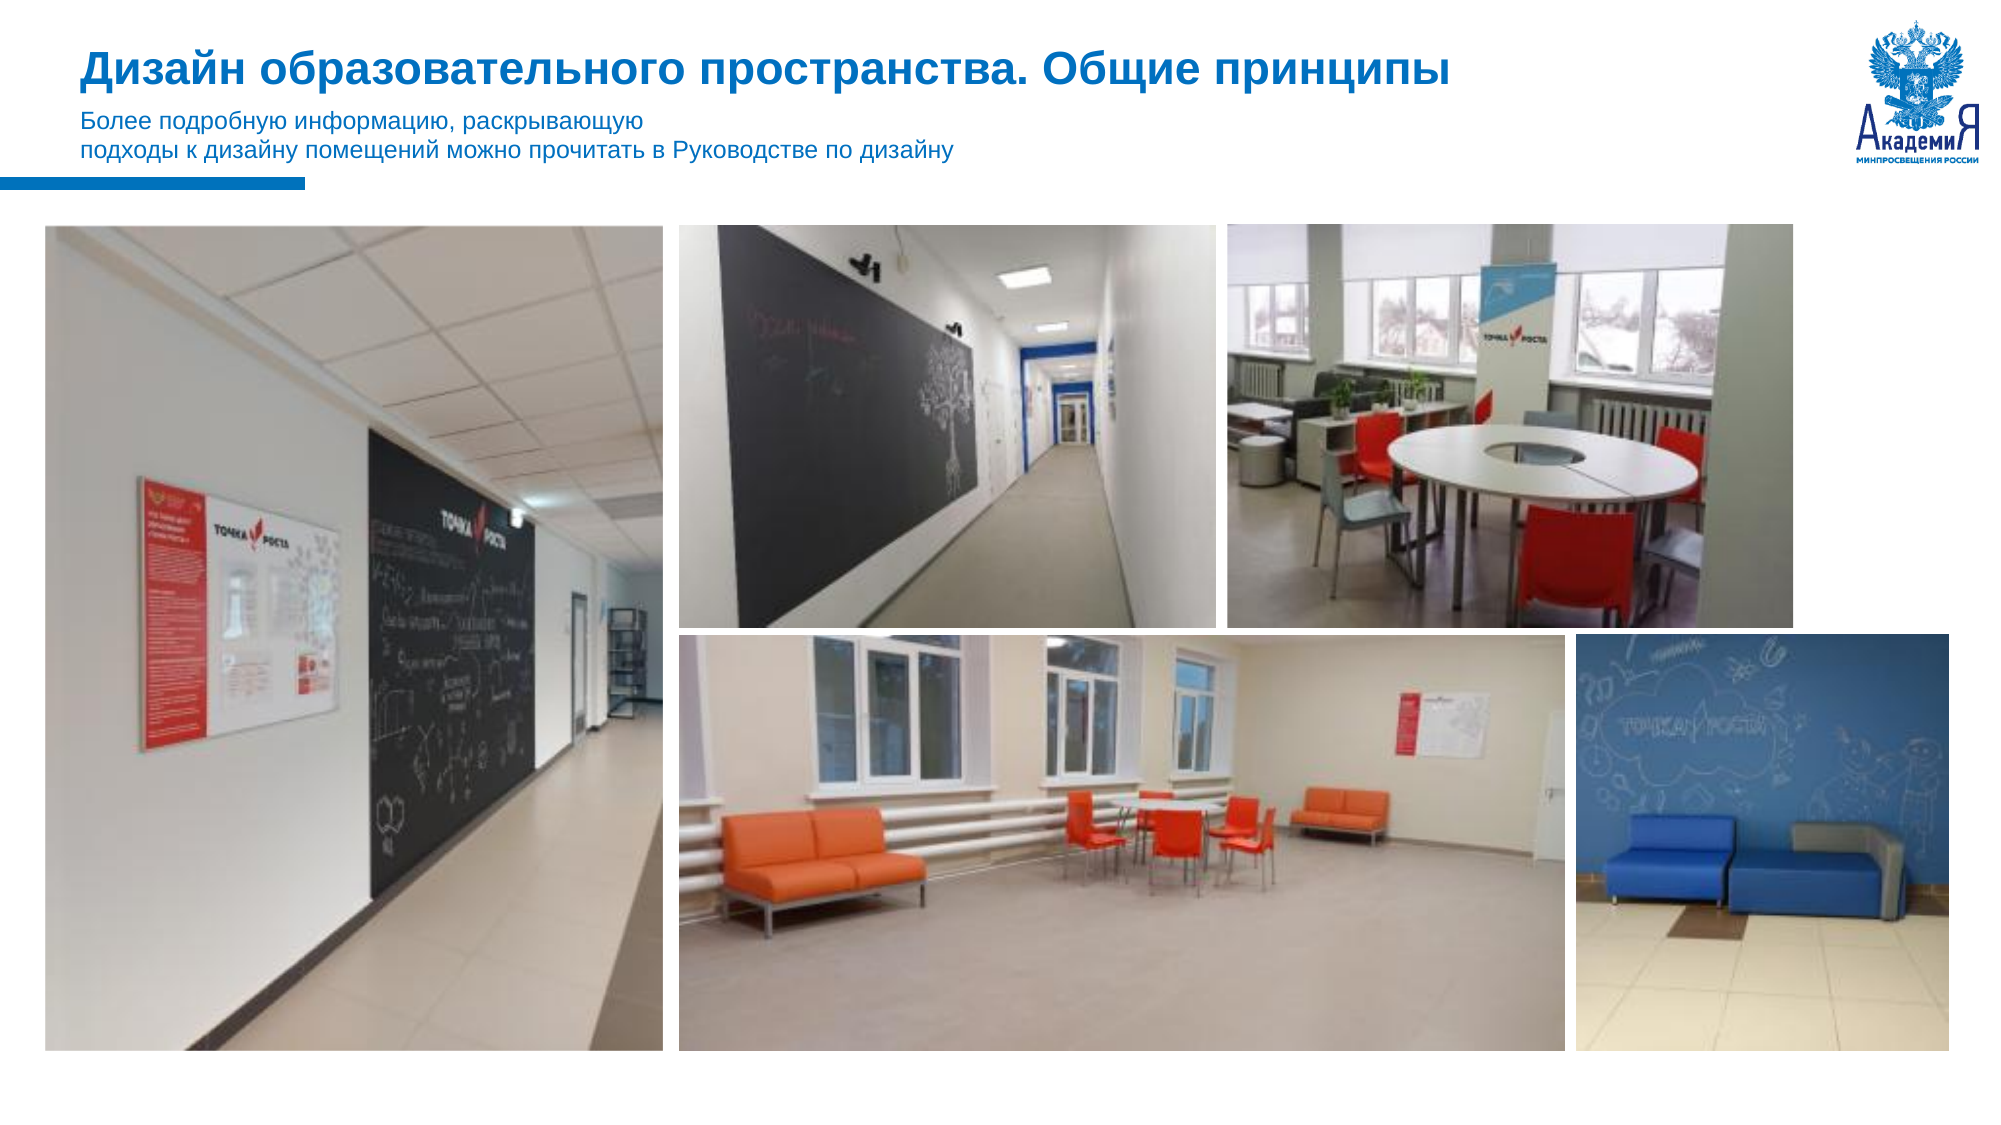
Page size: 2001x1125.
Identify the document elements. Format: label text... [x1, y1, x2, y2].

text_box Более подробную информацию, раскрывающую подходы к дизайну помещений можно прочитать в Руководстве по дизайну [65, 102, 1030, 172]
picture [1576, 634, 1949, 1051]
picture [0, 225, 1565, 1051]
picture [1856, 20, 1979, 164]
text_box Дизайн образовательного пространства. Общие принципы [65, 30, 1898, 102]
picture [1227, 224, 1794, 628]
